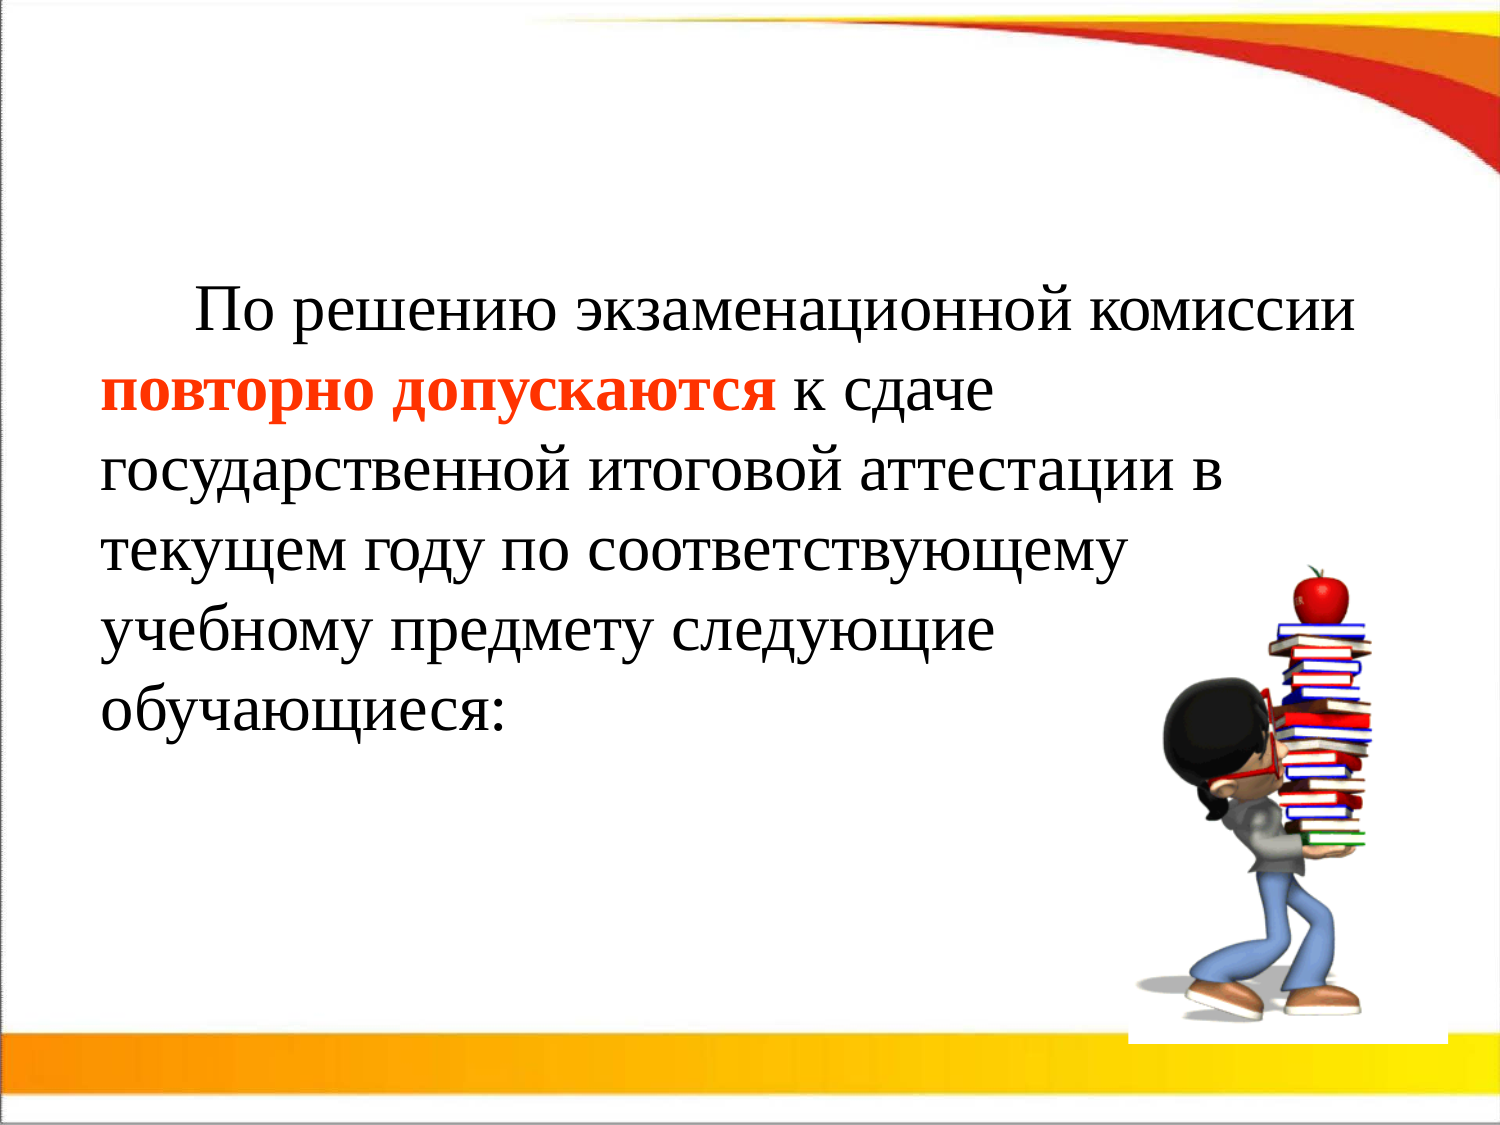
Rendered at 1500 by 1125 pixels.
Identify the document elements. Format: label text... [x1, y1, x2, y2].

picture [0, 0, 1500, 1125]
list По решению экзаменационной комиссии повторно допускаются к сдаче государственной итоговой аттестации в текущем году по соответствующему учебному предмету следующие обучающиеся: [98, 261, 1402, 902]
text_box [1128, 544, 1449, 1044]
